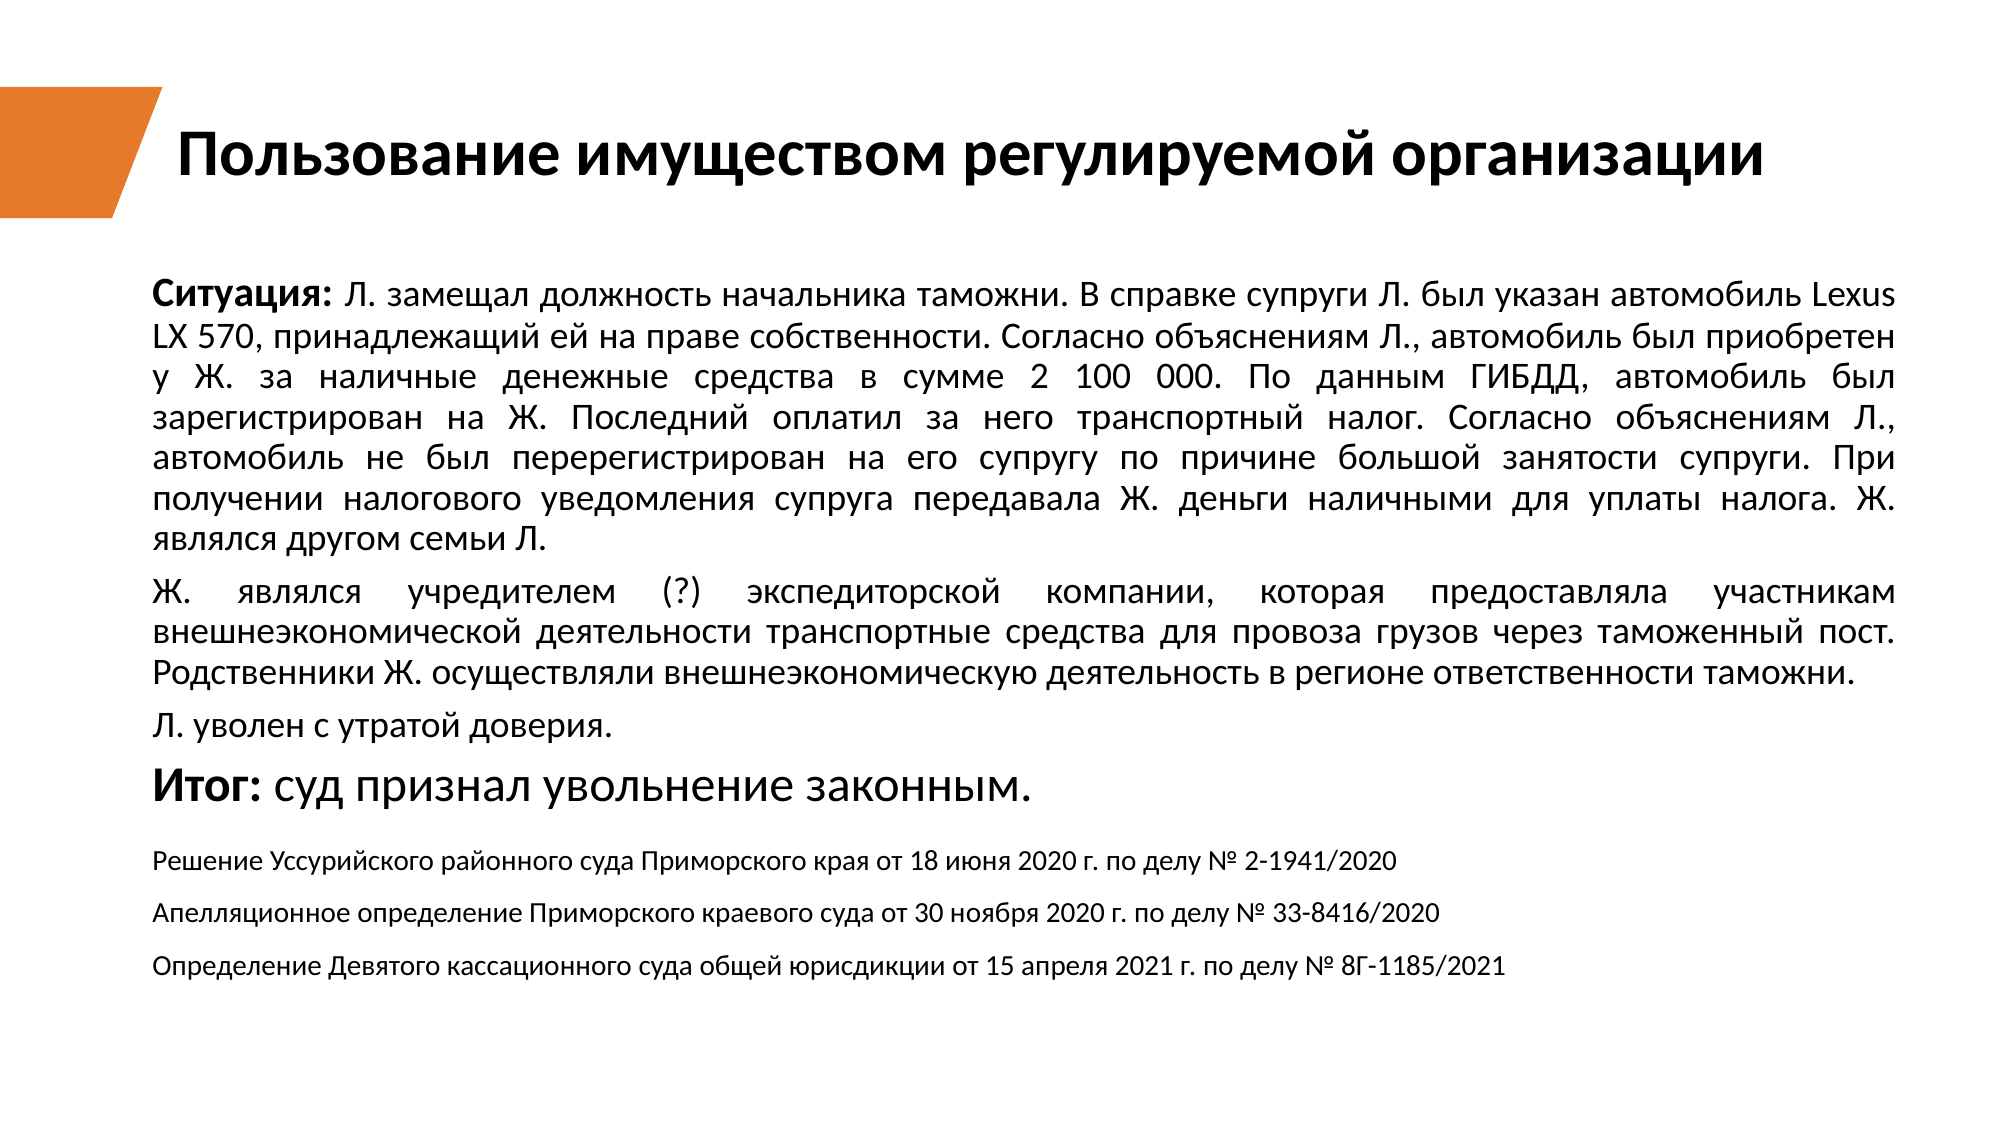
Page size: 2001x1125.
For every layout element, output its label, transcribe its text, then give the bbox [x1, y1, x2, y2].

list Ситуация: Л. замещал должность начальника таможни. В справке супруги Л. был указан автомобиль Lexus LX 570, принадлежащий ей на праве собственности. Согласно объяснениям Л., автомобиль был приобретен у Ж. за наличные денежные средства в сумме 2 100 000. По данным ГИБДД, автомобиль был зарегистрирован на Ж. Последний оплатил за него транспортный налог. Согласно объяснениям Л., автомобиль не был перерегистрирован на его супругу по причине большой занятости супруги. При получении налогового уведомления супруга передавала Ж. деньги наличными для уплаты налога. Ж. являлся другом семьи Л. Ж. являлся учредителем (?) экспедиторской компании, которая предоставляла участникам внешнеэкономической деятельности транспортные средства для провоза грузов через таможенный пост. Родственники Ж. осуществляли внешнеэкономическую деятельность в регионе ответственности таможни. Л. уволен с утратой доверия. Итог: суд признал увольнение законным. Решение Уссурийского районного суда Приморского края от 18 июня 2020 г. по делу № 2-1941/2020 Апелляционное определение Приморского краевого суда от 30 ноября 2020 г. по делу № 33-8416/2020 Определение Девятого кассационного суда общей юрисдикции от 15 апреля 2021 г. по делу № 8Г-1185/2021 [137, 263, 1913, 954]
text_box [0, 85, 164, 220]
text_box Пользование имуществом регулируемой организации [162, 79, 1913, 229]
